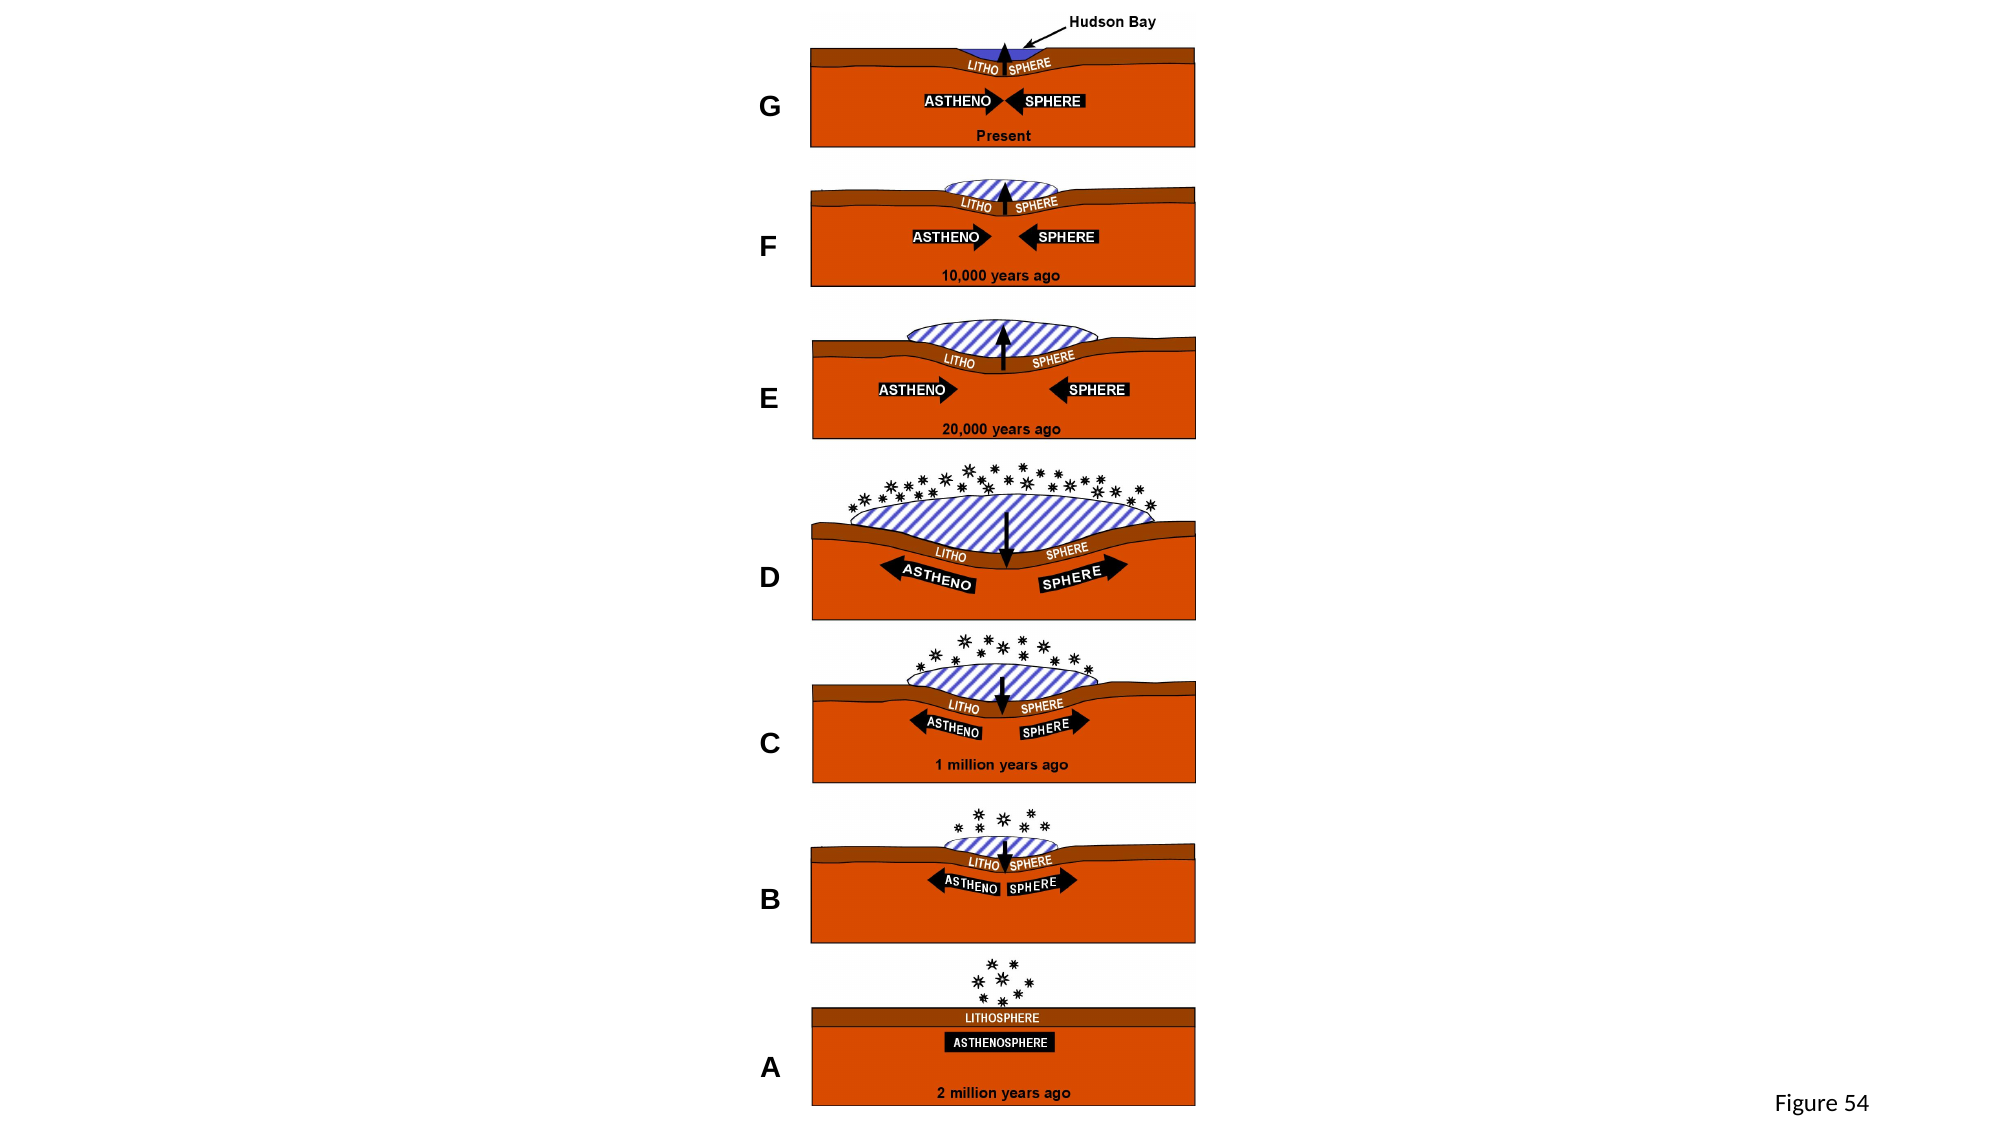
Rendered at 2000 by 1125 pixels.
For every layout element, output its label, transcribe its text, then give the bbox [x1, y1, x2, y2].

text_box A [745, 1041, 779, 1091]
text_box B [745, 873, 779, 924]
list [798, 12, 1209, 1106]
text_box F [744, 220, 778, 270]
text_box E [744, 372, 778, 422]
text_box Figure 54 [1703, 1079, 1941, 1125]
text_box D [744, 551, 778, 602]
text_box C [744, 717, 778, 767]
text_box G [744, 79, 778, 130]
